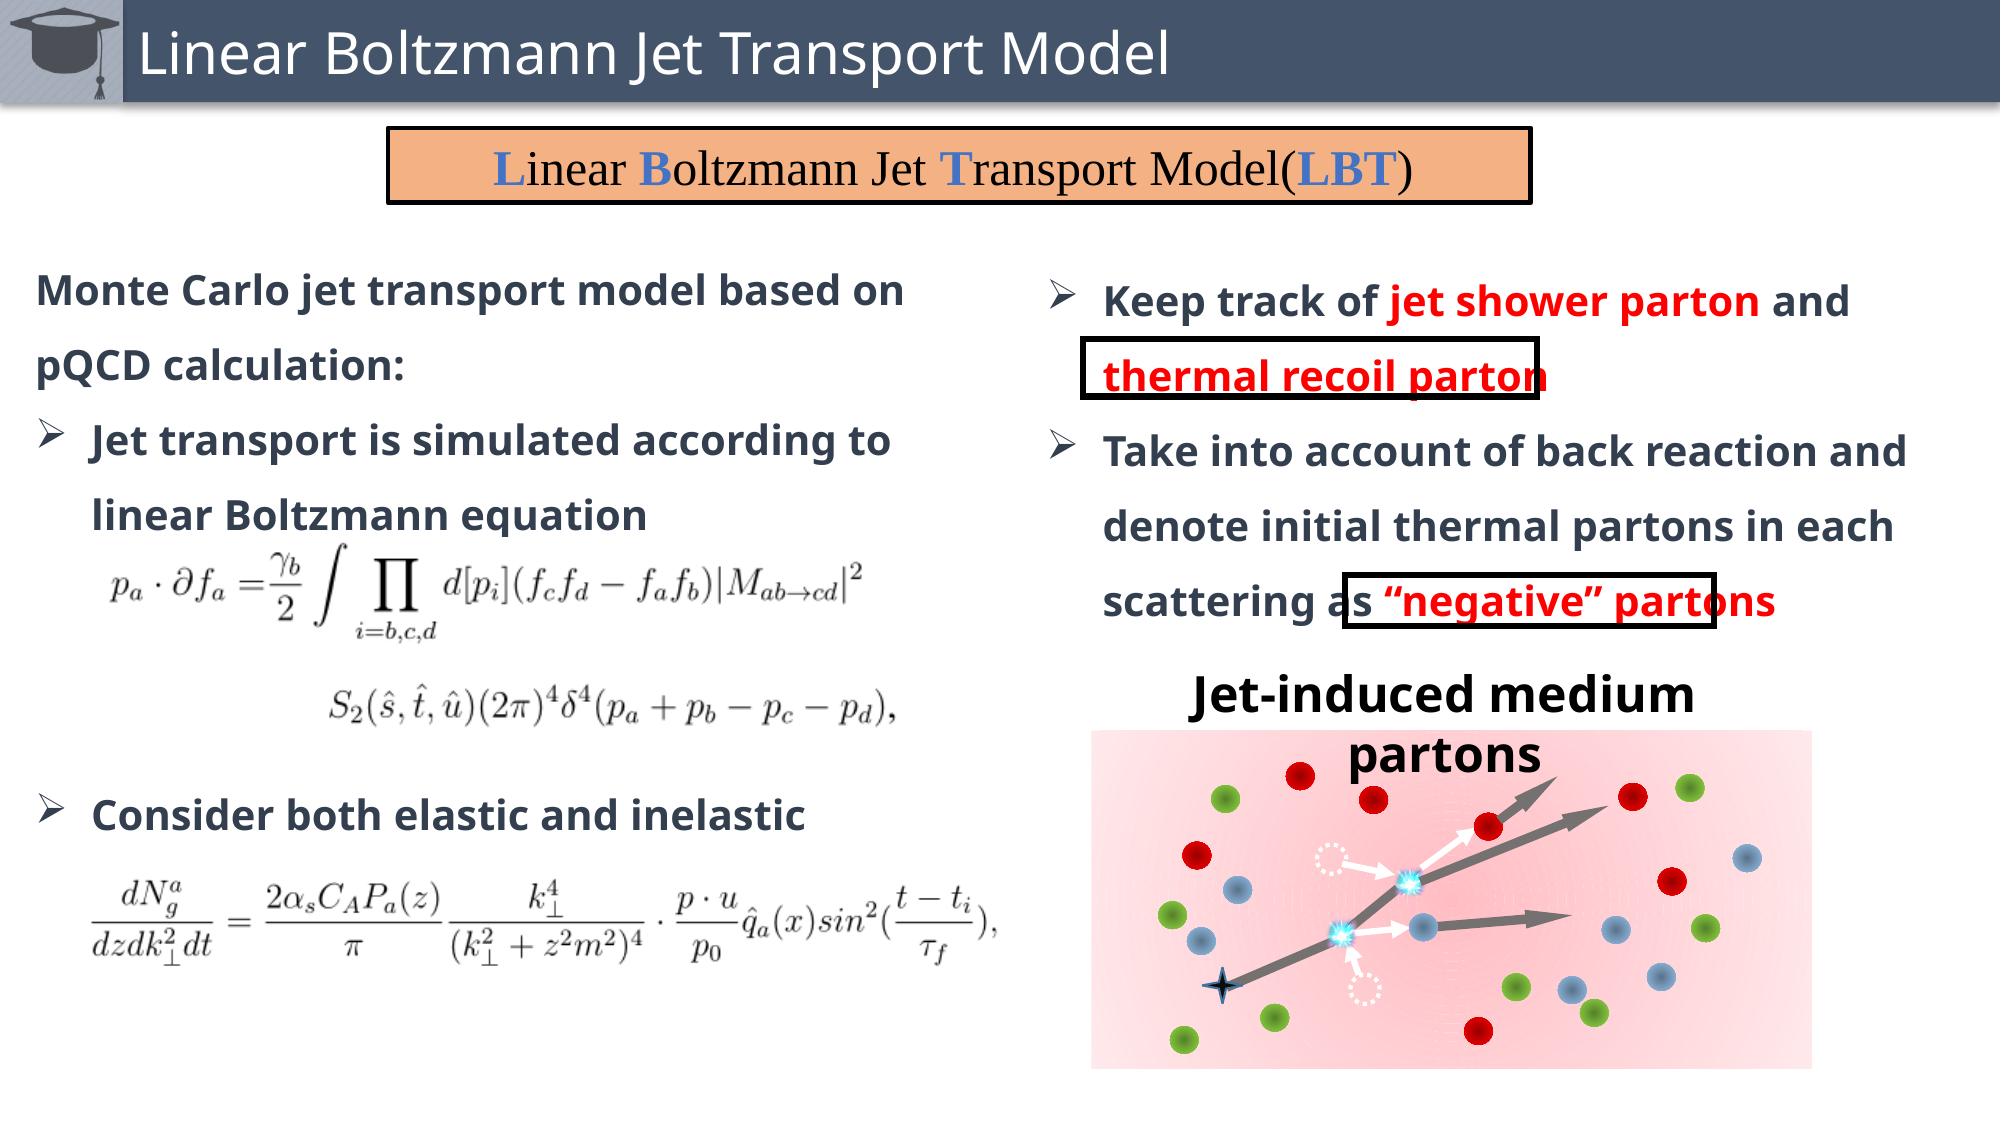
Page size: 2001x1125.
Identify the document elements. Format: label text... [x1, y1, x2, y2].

text_box Monte Carlo jet transport model based on pQCD calculation: Jet transport is simulated according to linear Boltzmann equation Consider both elastic and inelastic processes [20, 231, 977, 1071]
picture [325, 659, 904, 748]
text_box [1344, 574, 1715, 627]
picture [61, 847, 1003, 991]
text_box Keep track of jet shower parton and thermal recoil parton Take into account of back reaction and denote initial thermal partons in each scattering as “negative” partons [1031, 242, 1948, 632]
picture [88, 537, 865, 650]
text_box Linear Boltzmann Jet Transport Model(LBT) [388, 128, 1531, 203]
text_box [0, 0, 2000, 103]
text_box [1091, 730, 1813, 1069]
text_box Jet-induced medium partons [1082, 654, 1807, 790]
text_box [1082, 338, 1538, 397]
